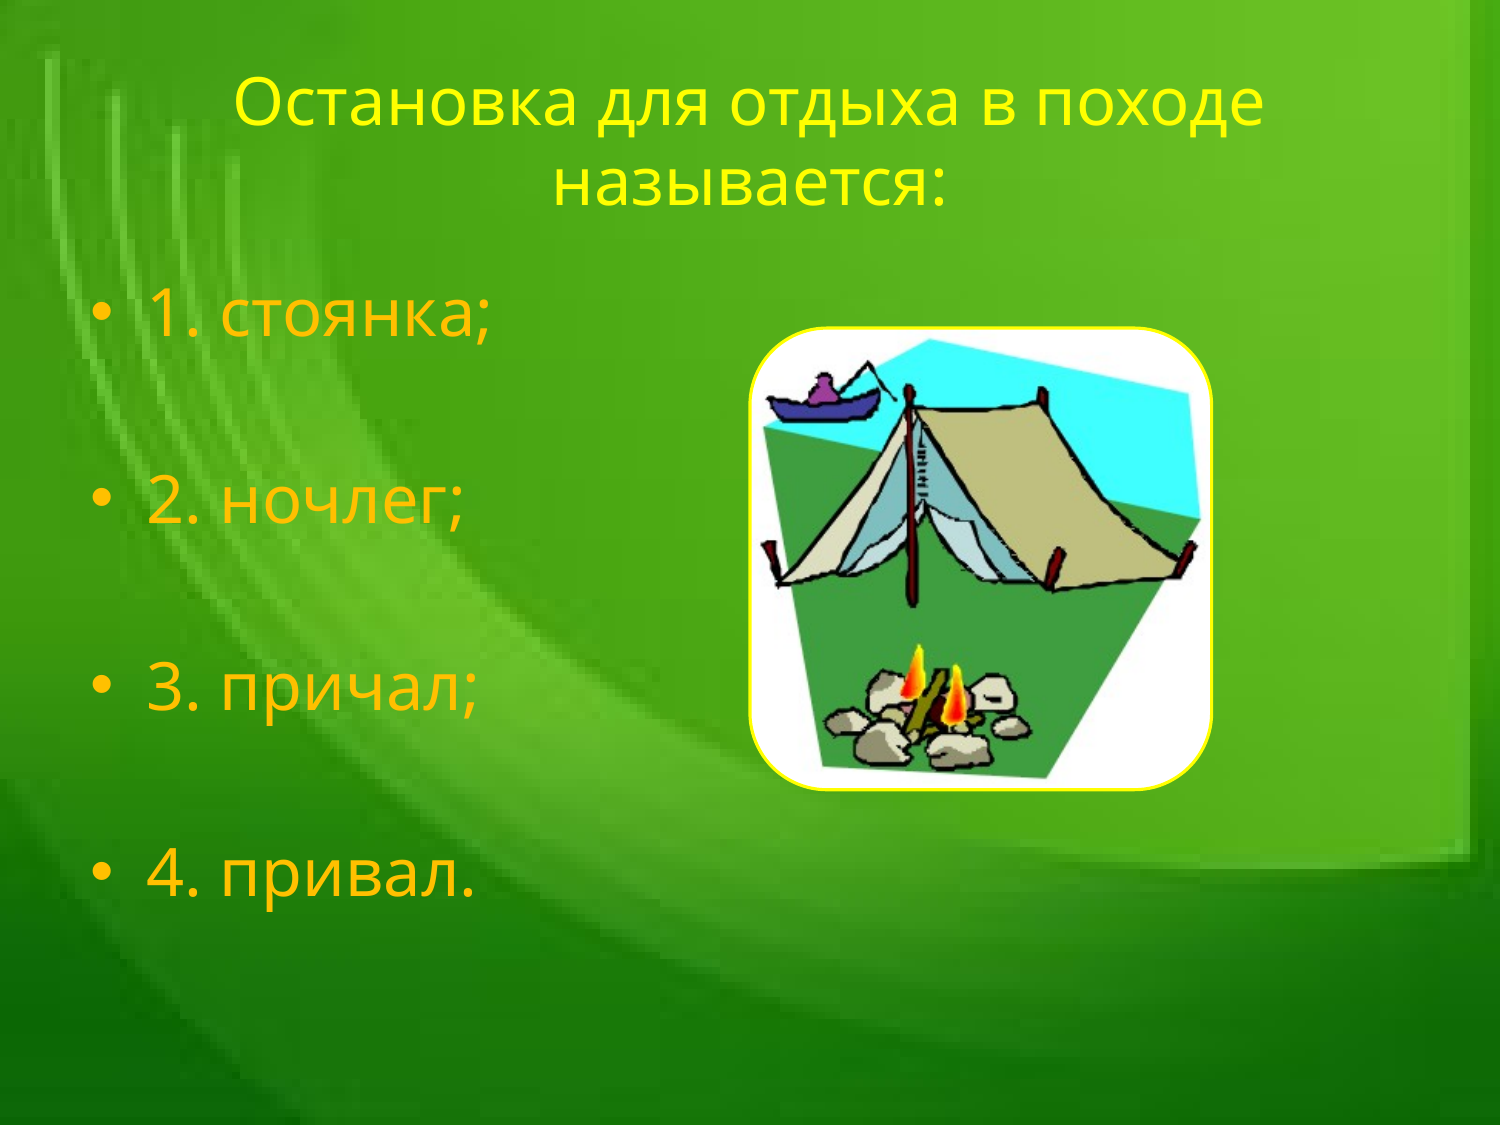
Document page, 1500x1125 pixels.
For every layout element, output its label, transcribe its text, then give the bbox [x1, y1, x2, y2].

title Остановка для отдыха в походе называется: [75, 45, 1425, 233]
picture [0, 0, 1500, 1125]
list 1. стоянка; 2. ночлег; 3. причал; 4. привал. [75, 262, 1425, 1005]
